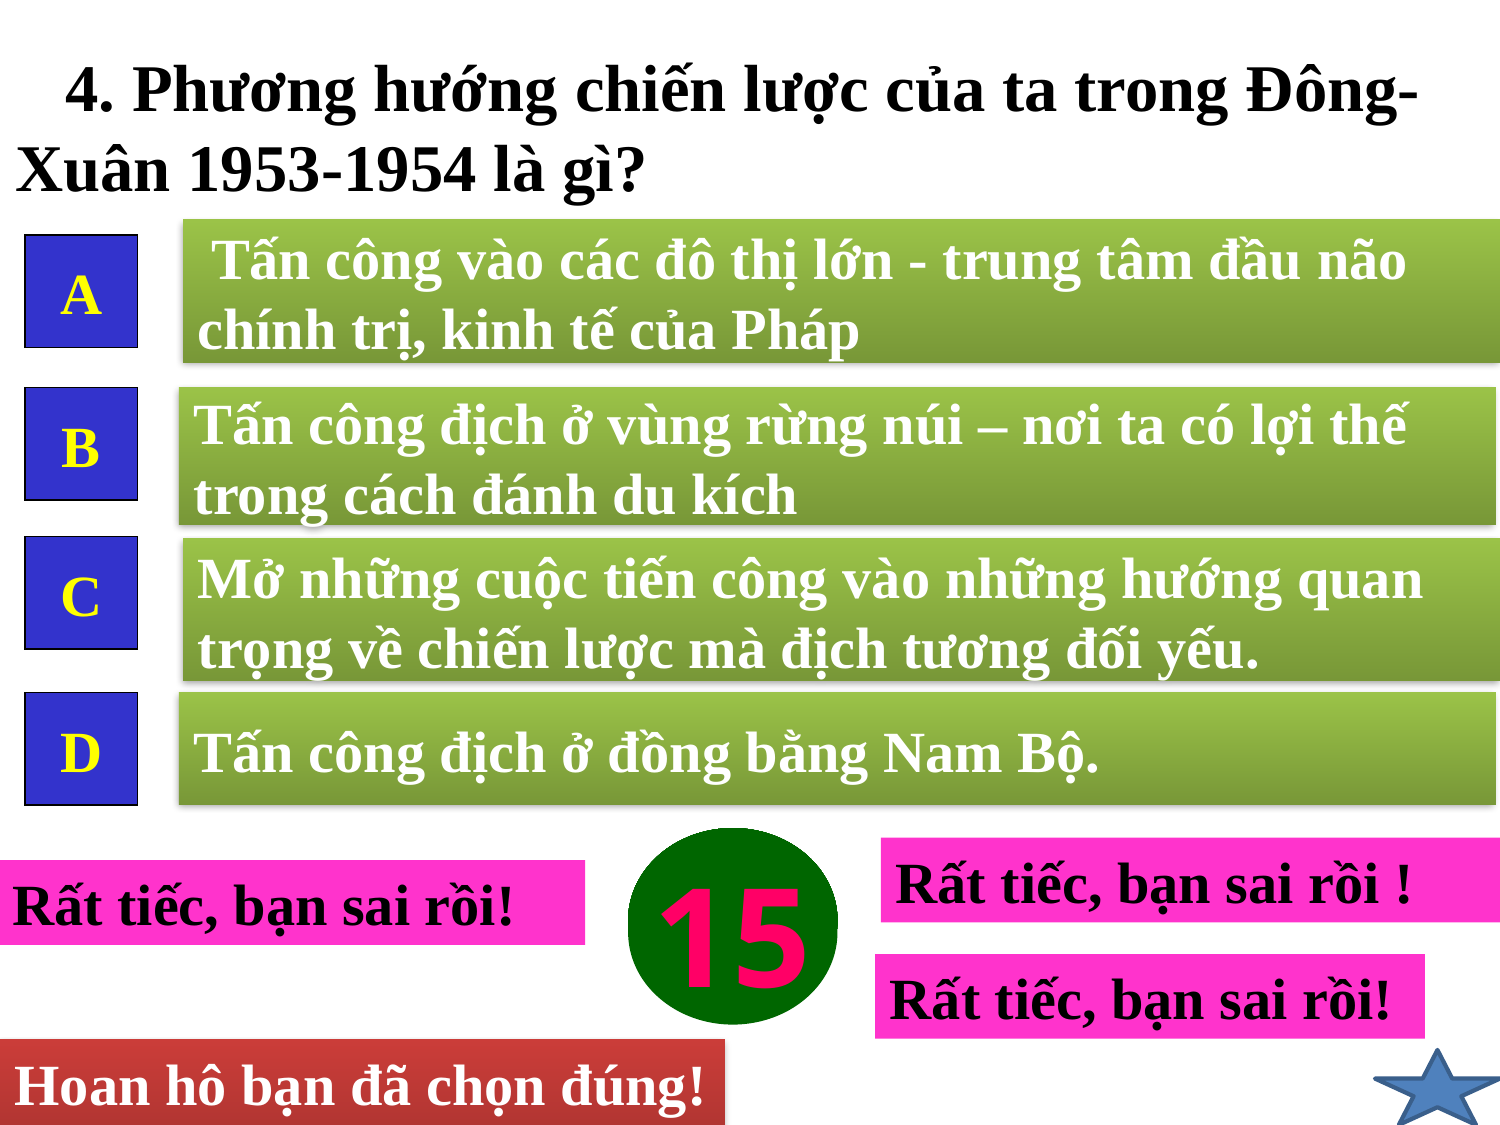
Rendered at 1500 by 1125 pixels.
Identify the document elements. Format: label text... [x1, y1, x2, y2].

text_box B [24, 387, 138, 500]
text_box C [24, 536, 138, 650]
text_box 15 [628, 840, 838, 1025]
text_box Tấn công địch ở đồng bằng Nam Bộ. [178, 692, 1496, 805]
title 4. Phương hướng chiến lược của ta trong Đông-Xuân 1953-1954 là gì? [0, 0, 1500, 250]
text_box Rất tiếc, bạn sai rồi! [0, 860, 586, 945]
text_box A [24, 234, 138, 348]
text_box Hoan hô bạn đã chọn đúng! [0, 1039, 725, 1125]
text_box [1372, 1047, 1500, 1125]
text_box 14 [628, 828, 838, 923]
text_box Tấn công địch ở vùng rừng núi – nơi ta có lợi thế trong cách đánh du kích [178, 387, 1496, 525]
text_box Rất tiếc, bạn sai rồi! [875, 954, 1425, 1039]
text_box Rất tiếc, bạn sai rồi ! [880, 837, 1500, 923]
text_box D [24, 692, 138, 805]
text_box Mở những cuộc tiến công vào những hướng quan trọng về chiến lược mà địch tương đối yếu. [183, 538, 1500, 681]
text_box Tấn công vào các đô thị lớn - trung tâm đầu não chính trị, kinh tế của Pháp [183, 219, 1500, 363]
